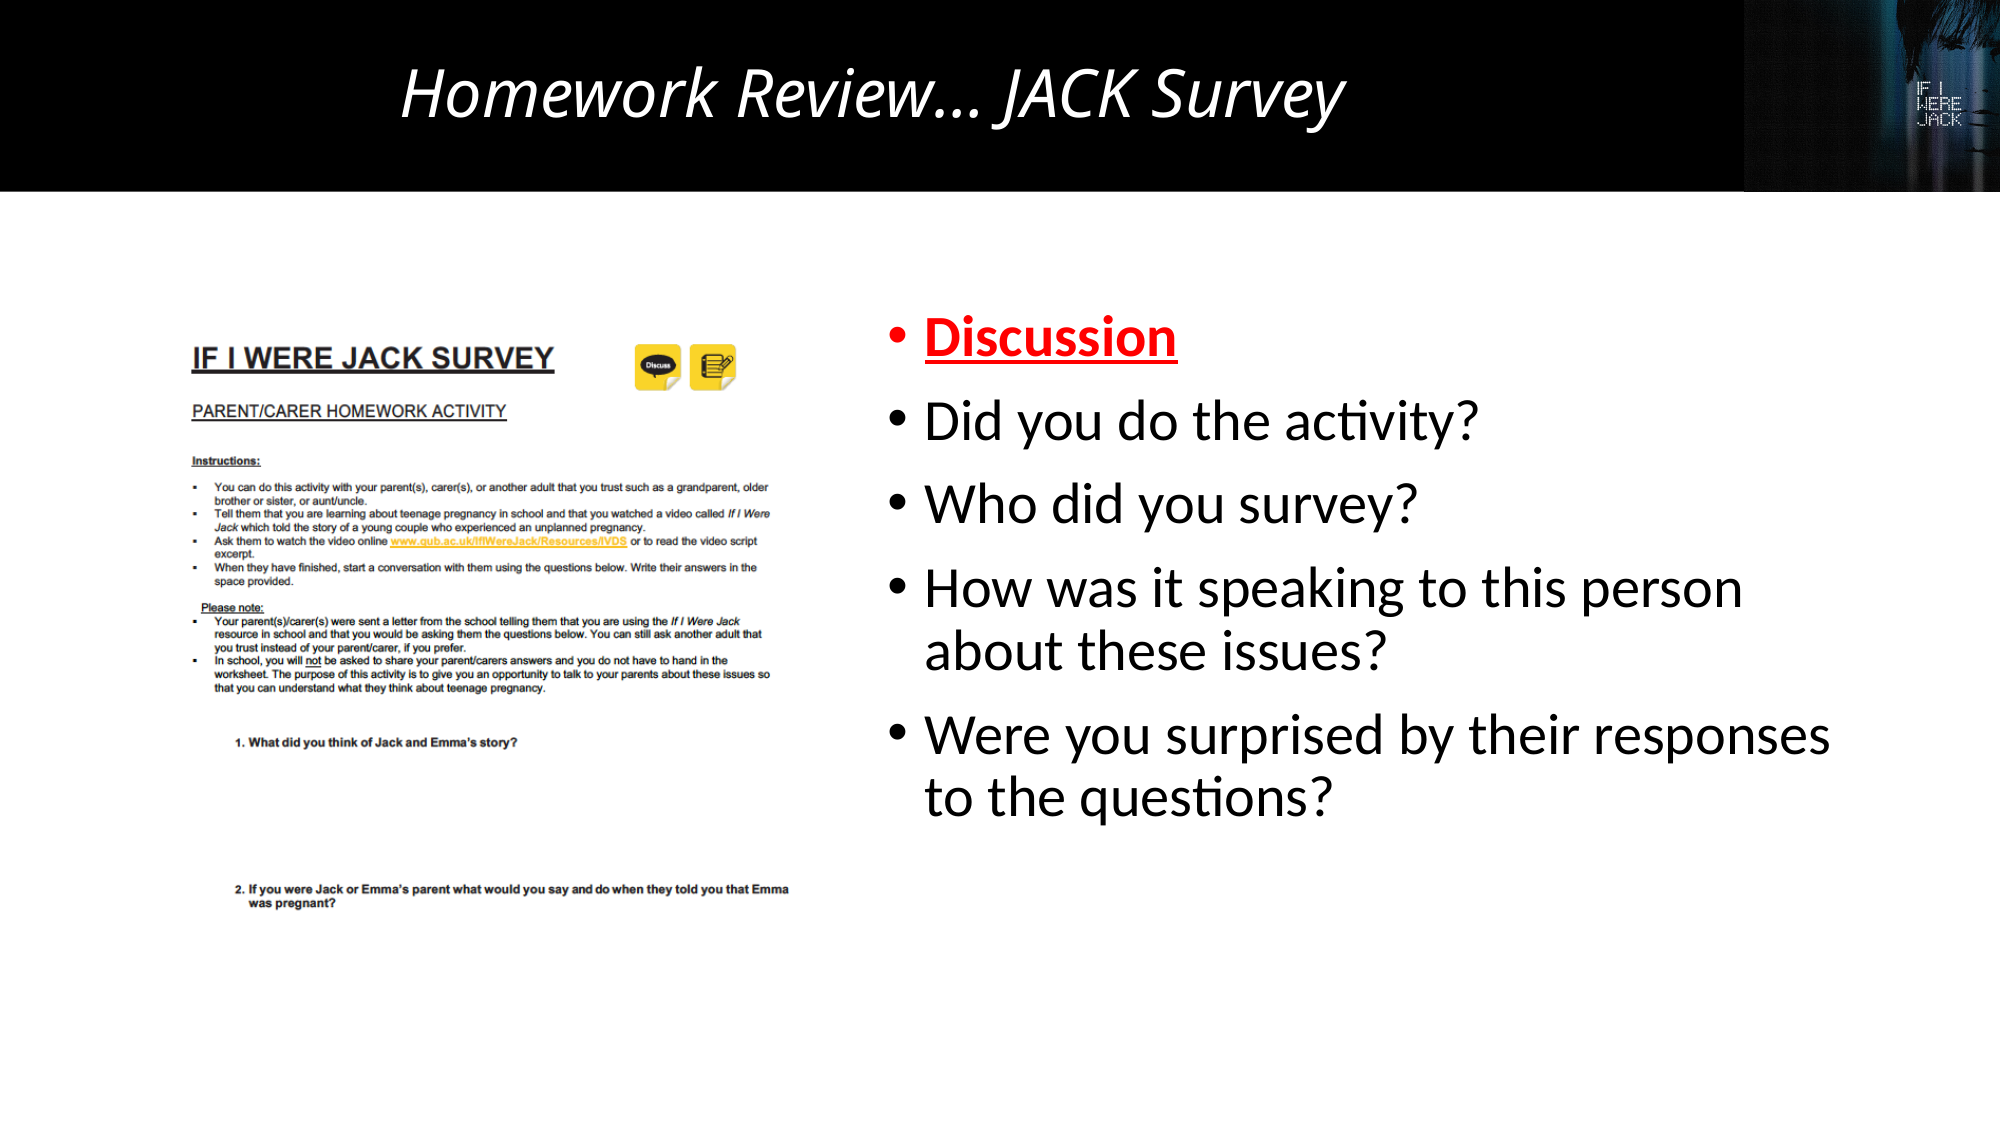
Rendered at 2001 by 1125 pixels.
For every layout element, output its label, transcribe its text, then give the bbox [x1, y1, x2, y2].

picture [1744, 0, 2000, 192]
picture [184, 340, 807, 942]
title Homework Review… JACK Survey [0, 0, 1744, 192]
text_box Discussion Did you do the activity? Who did you survey? How was it speaking to this person about these issues? Were you surprised by their responses to the questions? [872, 298, 1907, 942]
